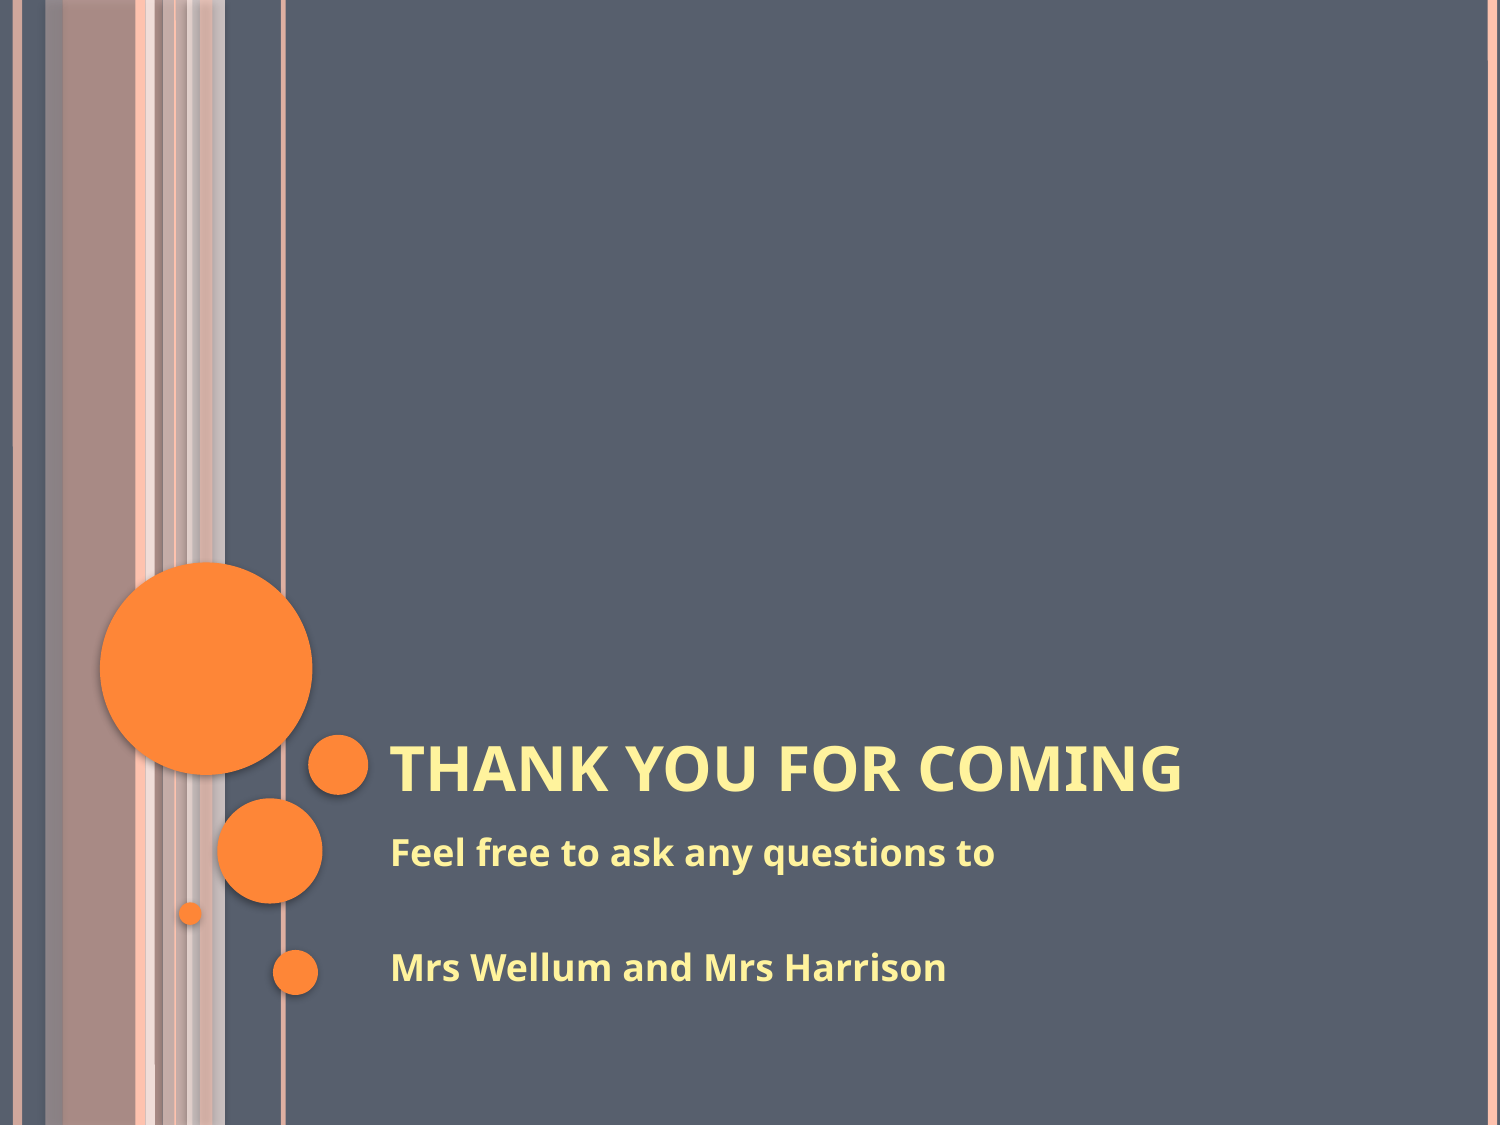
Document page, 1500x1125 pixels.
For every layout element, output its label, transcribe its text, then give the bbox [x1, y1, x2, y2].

title Thank you for coming [375, 474, 1388, 812]
list Feel free to ask any questions to Mrs Wellum and Mrs Harrison [375, 821, 1388, 1047]
